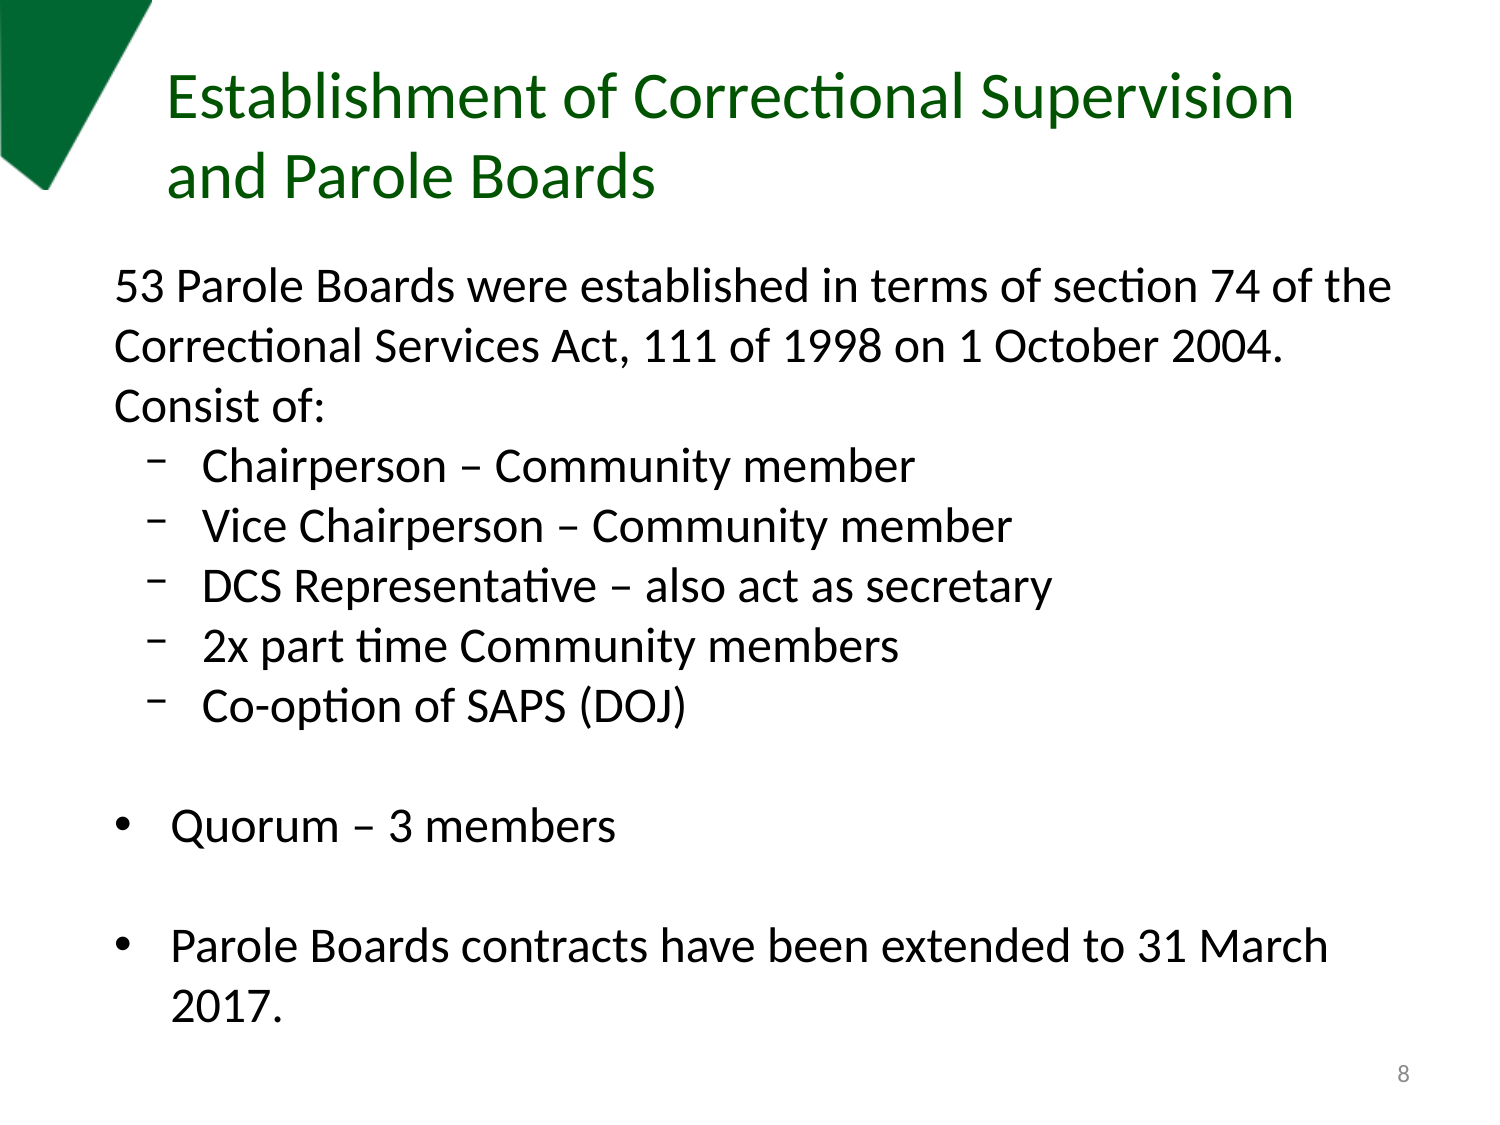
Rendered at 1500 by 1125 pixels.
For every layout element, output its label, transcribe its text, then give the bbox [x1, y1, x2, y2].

text_box 53 Parole Boards were established in terms of section 74 of the Correctional Services Act, 111 of 1998 on 1 October 2004. Consist of: Chairperson – Community member Vice Chairperson – Community member DCS Representative – also act as secretary 2x part time Community members Co-option of SAPS (DOJ) Quorum – 3 members Parole Boards contracts have been extended to 31 March 2017. [99, 245, 1442, 1041]
slide_number 8 [1074, 1042, 1425, 1103]
picture [0, 0, 153, 190]
text_box Establishment of Correctional Supervision and Parole Boards [152, 44, 1389, 220]
